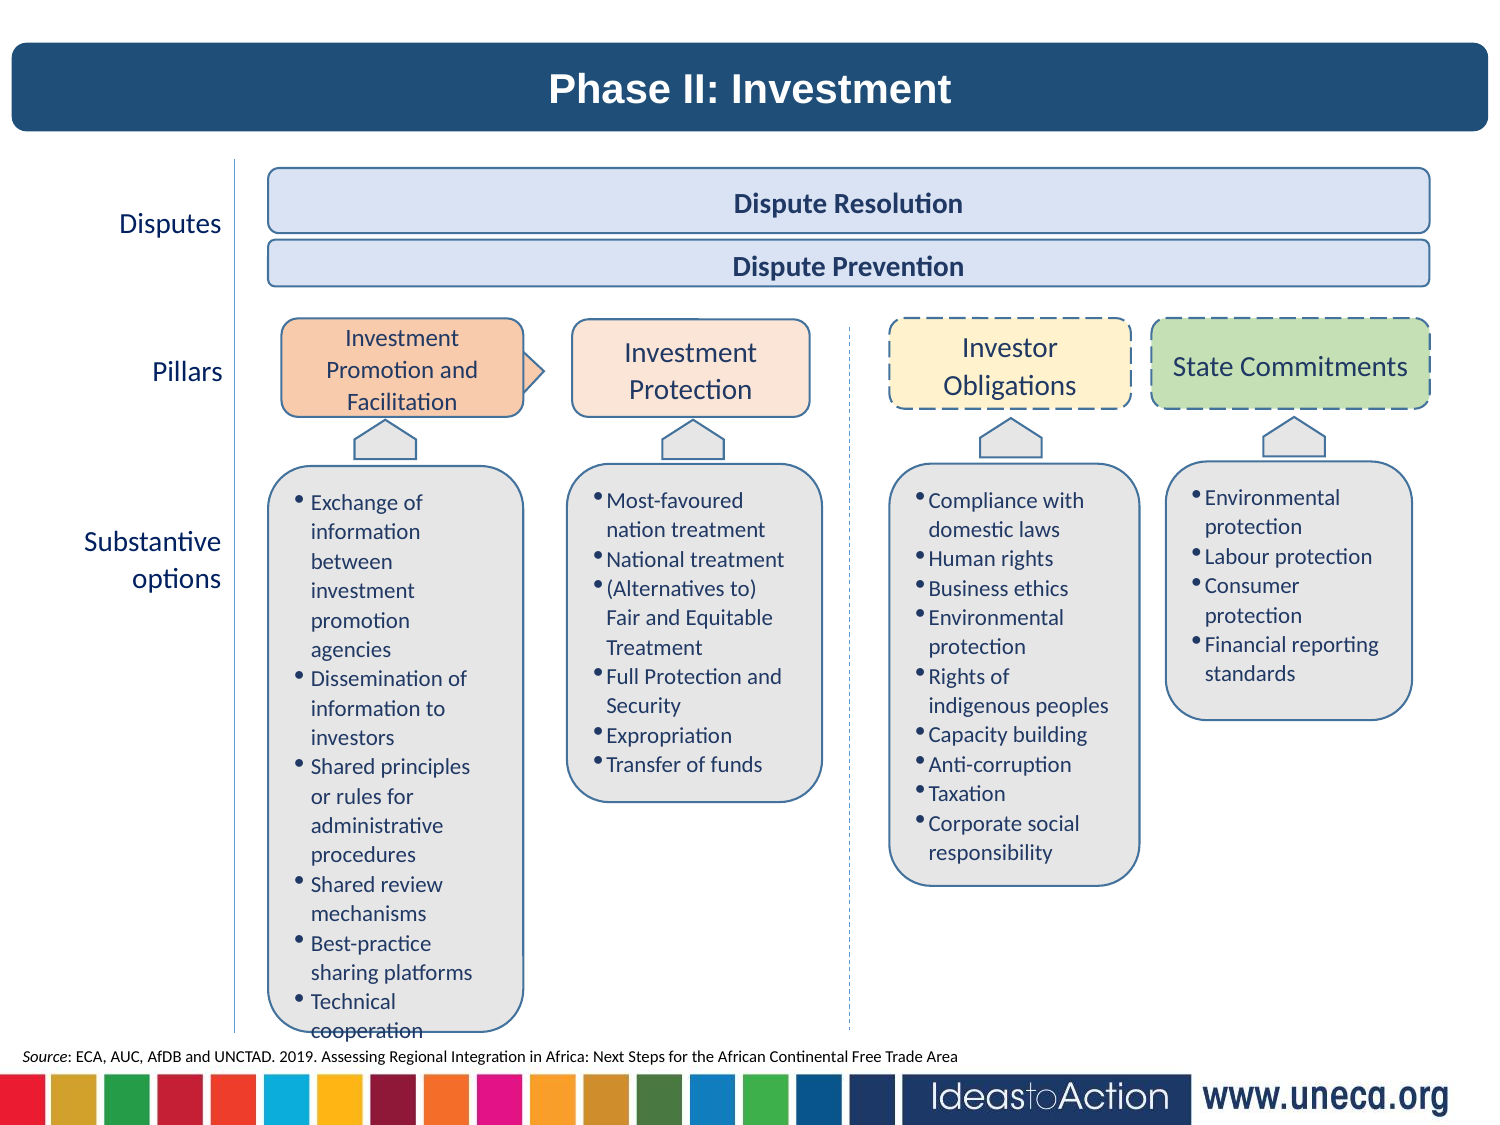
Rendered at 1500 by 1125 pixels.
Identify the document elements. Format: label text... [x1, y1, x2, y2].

text_box Environmental protection Labour protection Consumer protection Financial reporting standards [1165, 461, 1413, 721]
text_box [1263, 416, 1325, 457]
text_box [662, 419, 724, 460]
text_box Investor Obligations [889, 318, 1131, 409]
text_box Substantive options [7, 512, 234, 612]
text_box Dispute Prevention [267, 239, 1430, 287]
text_box Compliance with domestic laws Human rights Business ethics Environmental protection Rights of indigenous peoples Capacity building Anti-corruption Taxation Corporate social responsibility [889, 463, 1140, 886]
text_box Exchange of information between investment promotion agencies Dissemination of information to investors Shared principles or rules for administrative procedures Shared review mechanisms Best-practice sharing platforms Technical cooperation [268, 466, 524, 1032]
text_box [354, 419, 416, 460]
text_box [524, 352, 544, 393]
text_box Pillars [49, 341, 234, 386]
text_box Most-favoured nation treatment National treatment (Alternatives to) Fair and Equitable Treatment Full Protection and Security Expropriation Transfer of funds [566, 463, 823, 803]
picture [0, 1065, 1500, 1125]
text_box Source: ECA, AUC, AfDB and UNCTAD. 2019. Assessing Regional Integration in Africa: Next Steps for the African Continental Free Trade Area [7, 1038, 1435, 1073]
text_box Investment Protection [572, 319, 810, 417]
text_box Investment Promotion and Facilitation [281, 318, 524, 417]
text_box Disputes [25, 194, 234, 250]
text_box Phase II: Investment [10, 41, 1490, 133]
text_box Dispute Resolution [268, 168, 1430, 234]
text_box [980, 418, 1042, 458]
text_box State Commitments [1151, 318, 1430, 409]
